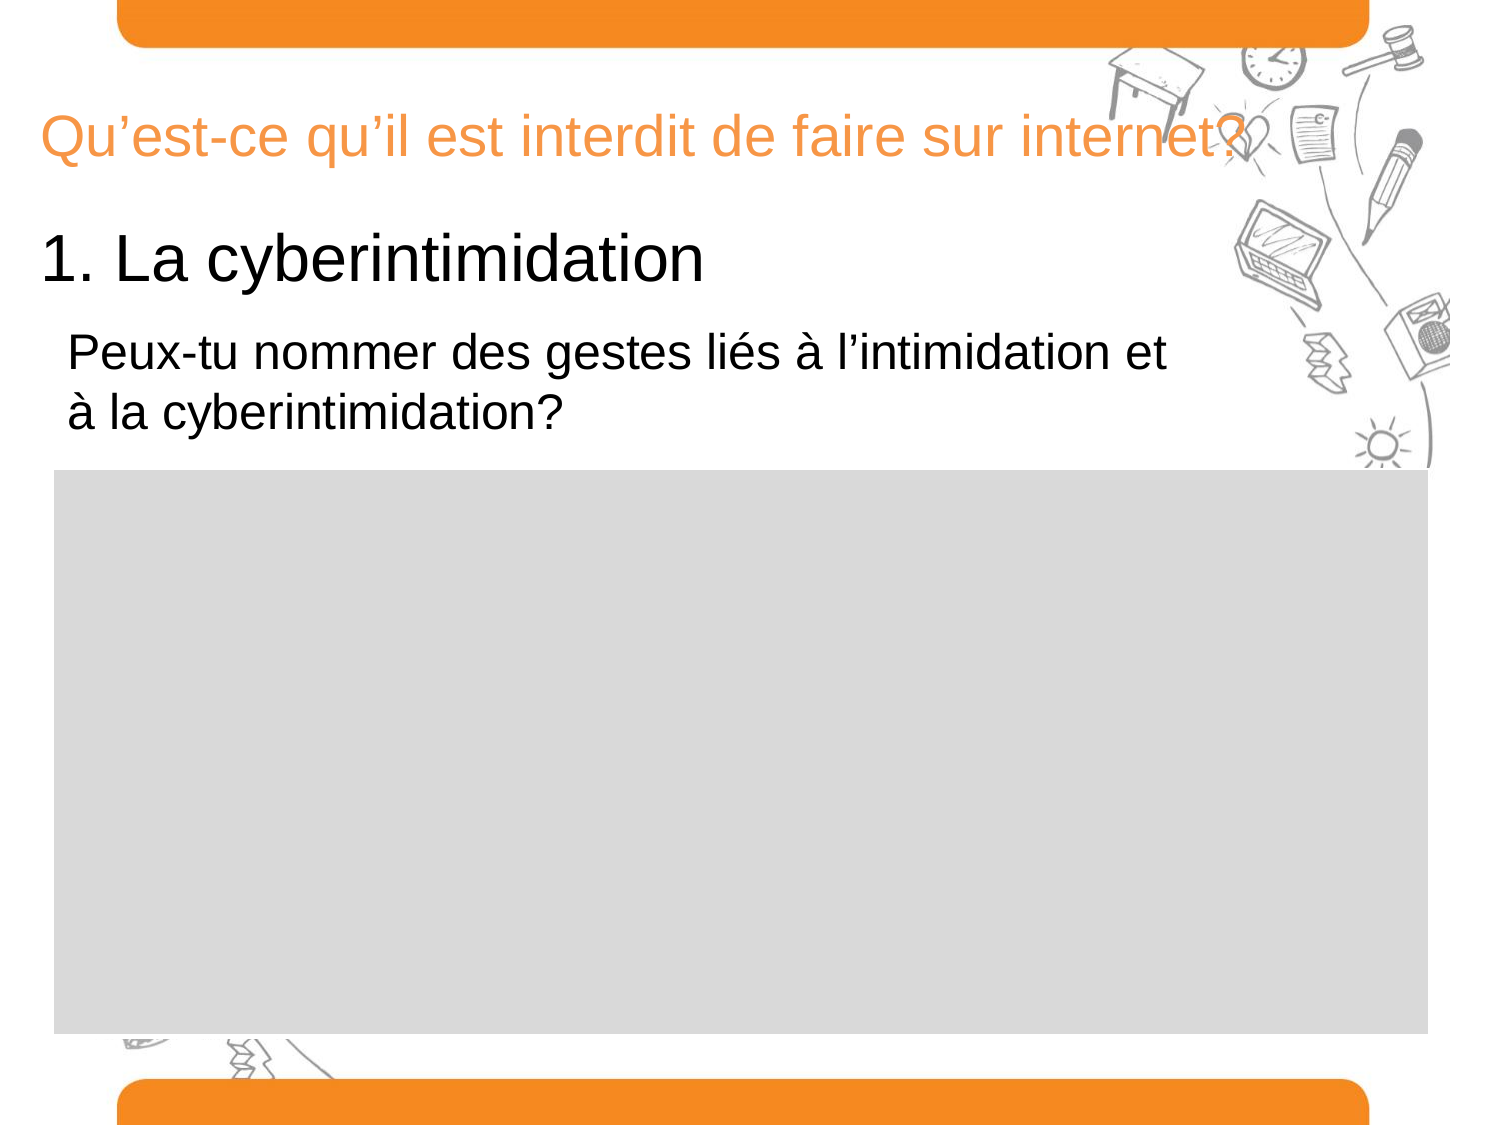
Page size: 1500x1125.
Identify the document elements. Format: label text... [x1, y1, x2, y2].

text_box 1. La cyberintimidation [25, 206, 1222, 302]
text_box Qu’est-ce qu’il est interdit de faire sur internet? [25, 90, 1347, 176]
table_header [54, 470, 1428, 1034]
picture [43, 0, 1450, 1125]
text_box Peux-tu nommer des gestes liés à l’intimidation et à la cyberintimidation? [52, 312, 1202, 448]
